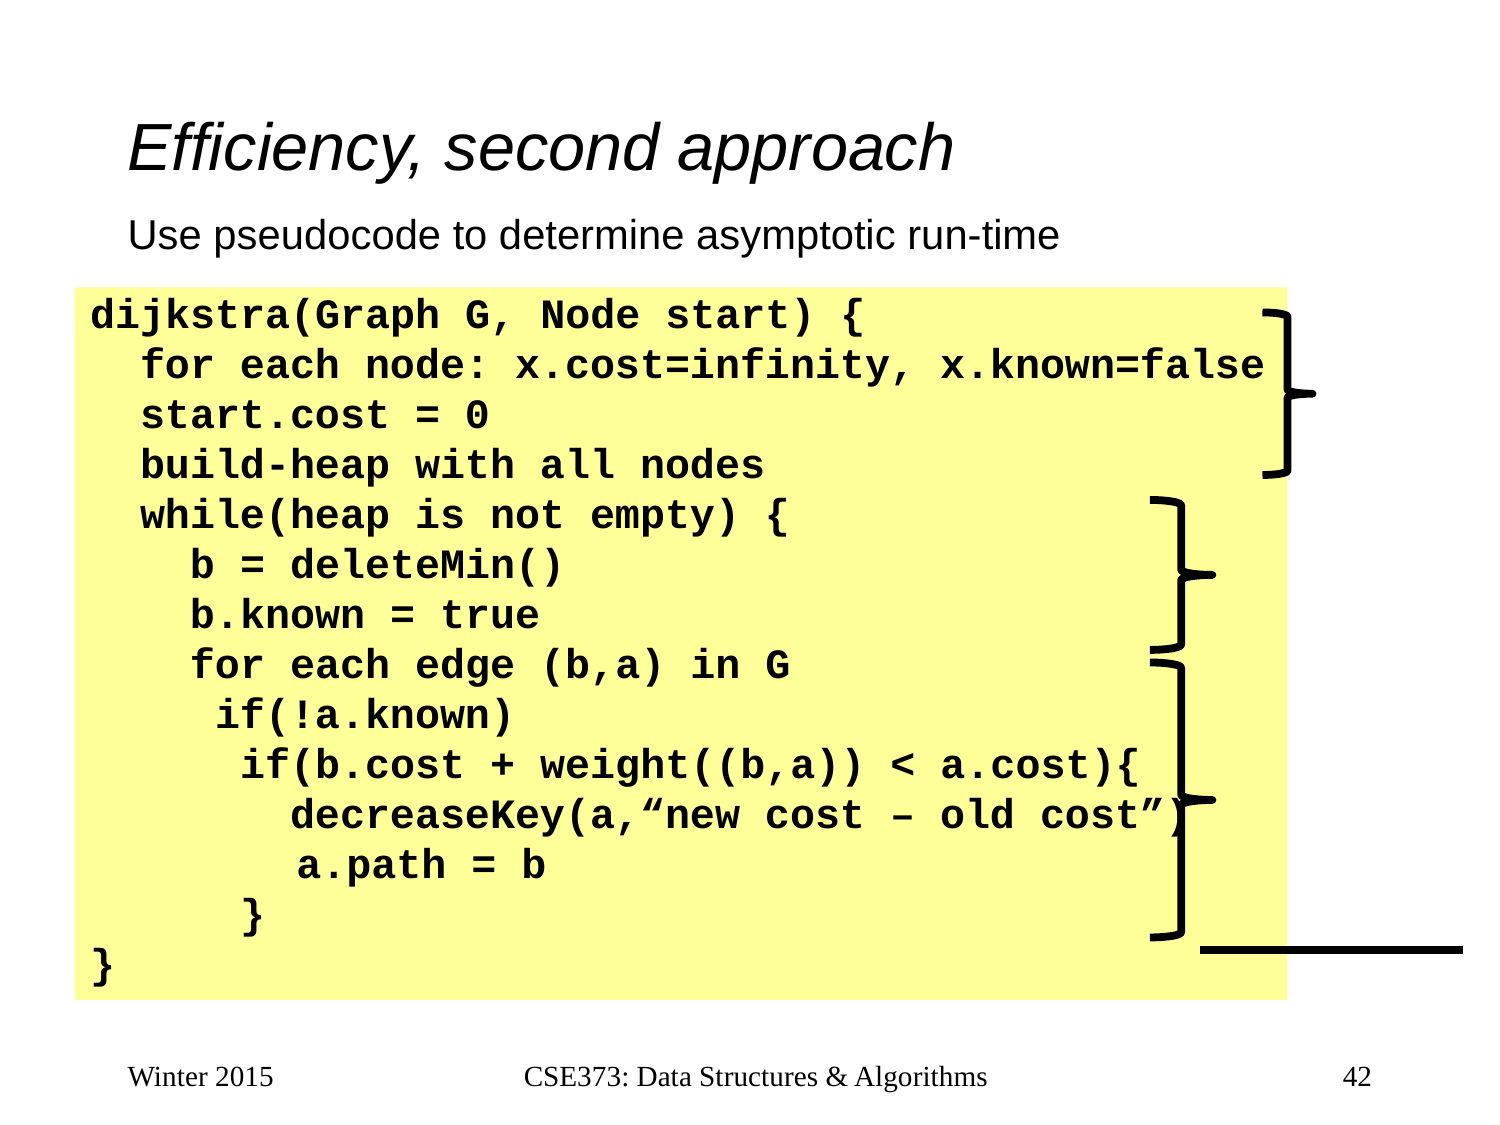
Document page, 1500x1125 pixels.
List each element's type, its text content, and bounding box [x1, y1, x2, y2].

slide_number Winter 2015 [112, 1049, 426, 1125]
text_box [1149, 662, 1213, 938]
footer CSE373: Data Structures & Algorithms [474, 1049, 1038, 1125]
slide_number 42 [1074, 1049, 1388, 1125]
text_box dijkstra(Graph G, Node start) { for each node: x.cost=infinity, x.known=false start.cost = 0 build-heap with all nodes while(heap is not empty) { b = deleteMin() b.known = true for each edge (b,a) in G if(!a.known) if(b.cost + weight((b,a)) < a.cost){ decreaseKey(a,“new cost – old cost”) a.path = b } } [74, 287, 1288, 1000]
text_box [1149, 499, 1213, 650]
list Use pseudocode to determine asymptotic run-time [112, 199, 1388, 263]
title Efficiency, second approach [112, 49, 1388, 199]
text_box [1262, 312, 1313, 475]
